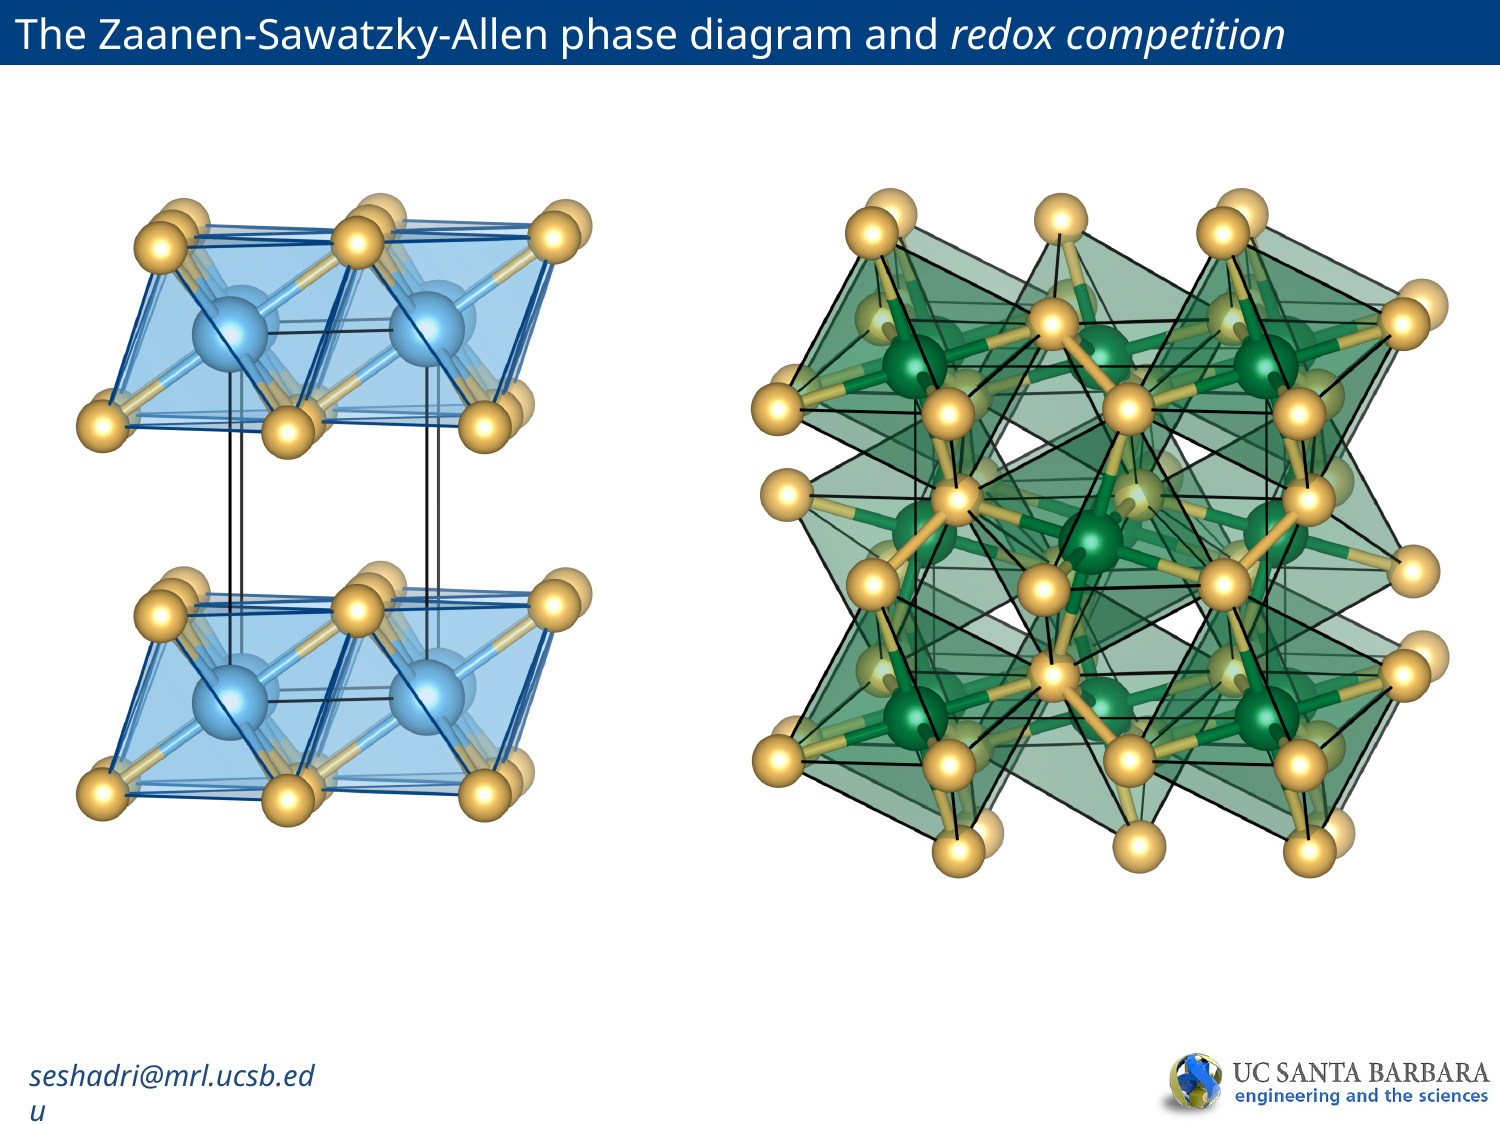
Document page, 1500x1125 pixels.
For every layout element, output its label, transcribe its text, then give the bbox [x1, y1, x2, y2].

picture [74, 192, 593, 828]
picture [749, 187, 1451, 879]
picture [1151, 1049, 1493, 1125]
text_box The Zaanen-Sawatzky-Allen phase diagram and redox competition [0, 0, 1500, 65]
